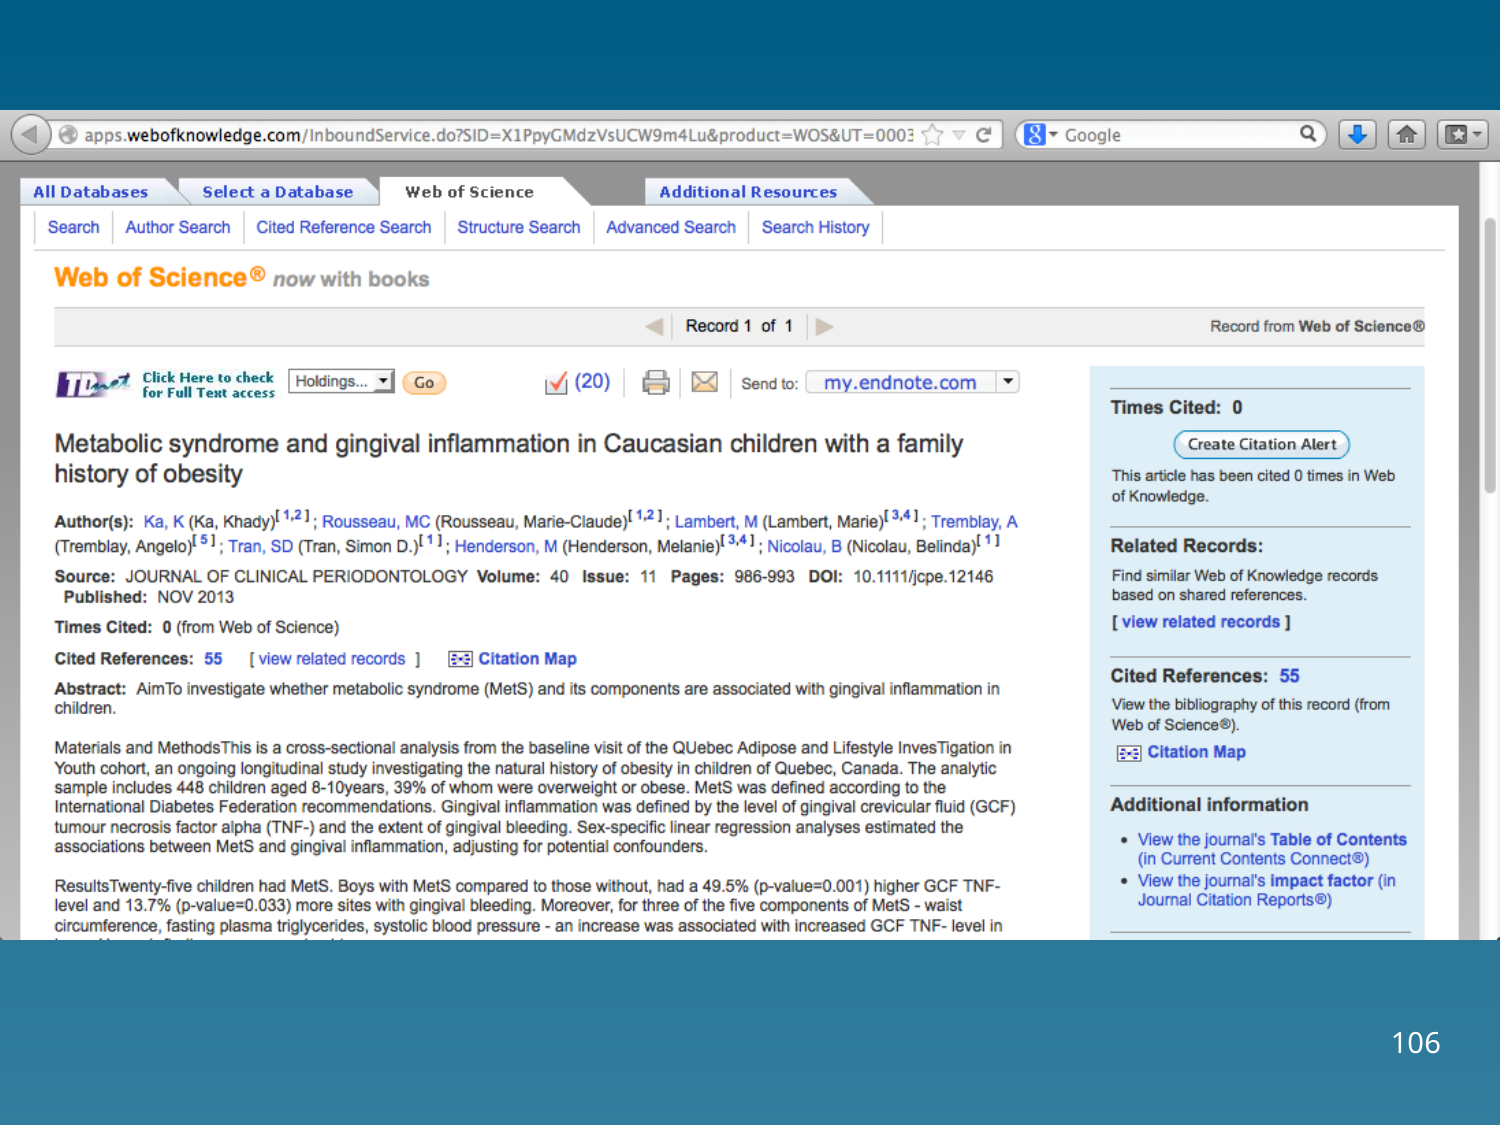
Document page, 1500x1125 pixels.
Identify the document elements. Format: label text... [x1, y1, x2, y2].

picture [0, 111, 1500, 940]
slide_number 106 [1128, 1034, 1442, 1065]
